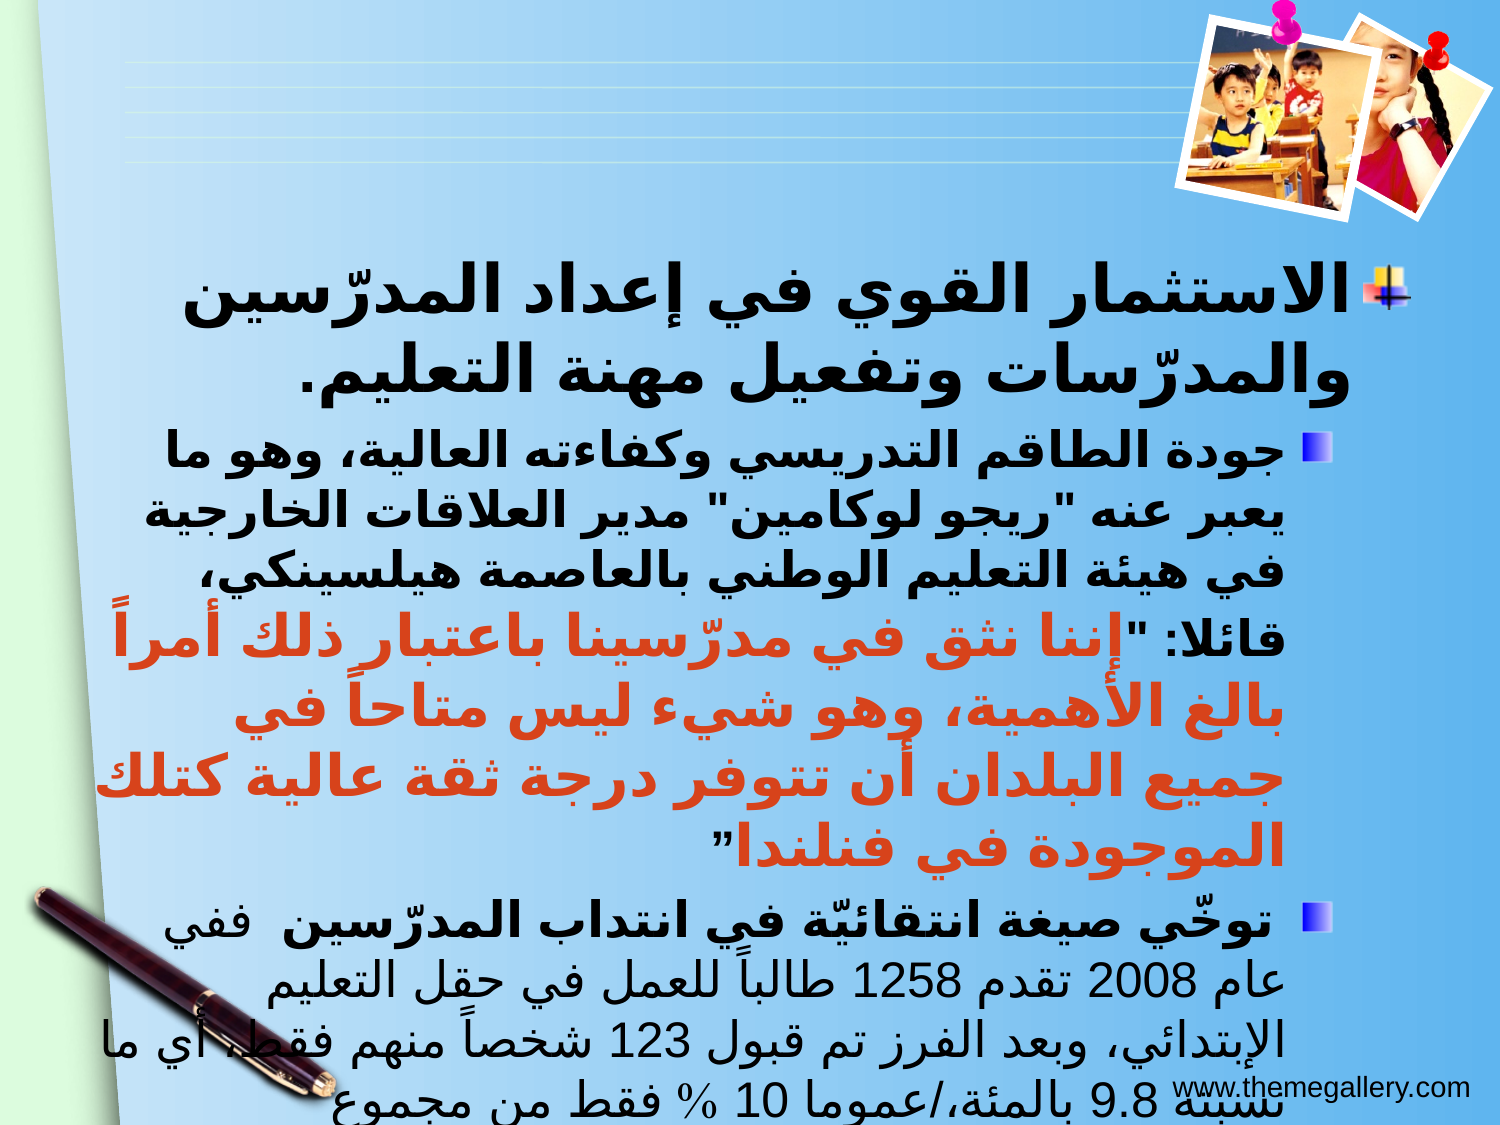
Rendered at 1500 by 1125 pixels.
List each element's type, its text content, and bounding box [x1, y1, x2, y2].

picture [1186, 0, 1371, 211]
picture [0, 0, 351, 1125]
picture [1363, 262, 1411, 310]
list الاستثمار القوي في إعداد المدرّسين والمدرّسات وتفعيل مهنة التعليم. جودة الطاقم التدريسي وكفاءته العالية، وهو ما يعبر عنه "ريجو لوكامين" مدير العلاقات الخارجية في هيئة التعليم الوطني بالعاصمة هيلسينكي، قائلا: "إننا نثق في مدرّسينا باعتبار ذلك أمراً بالغ الأهمية، وهو شيء ليس متاحاً في جميع البلدان أن تتوفر درجة ثقة عالية كتلك الموجودة في فنلندا” توخّي صيغة انتقائيّة في انتداب المدرّسين ففي عام 2008 تقدم 1258 طالباً للعمل في حقل التعليم الإبتدائي، وبعد الفرز تم قبول 123 شخصاً منهم فقط، أي ما نسبته 9.8 بالمئة،/عموما 10  فقط من مجموع المترشّحين.. أن يكون المعلّم حائزاً على شهادة الماجستير. [74, 238, 1426, 1107]
picture [1300, 430, 1336, 466]
picture [1300, 900, 1336, 936]
picture [1351, 22, 1484, 212]
